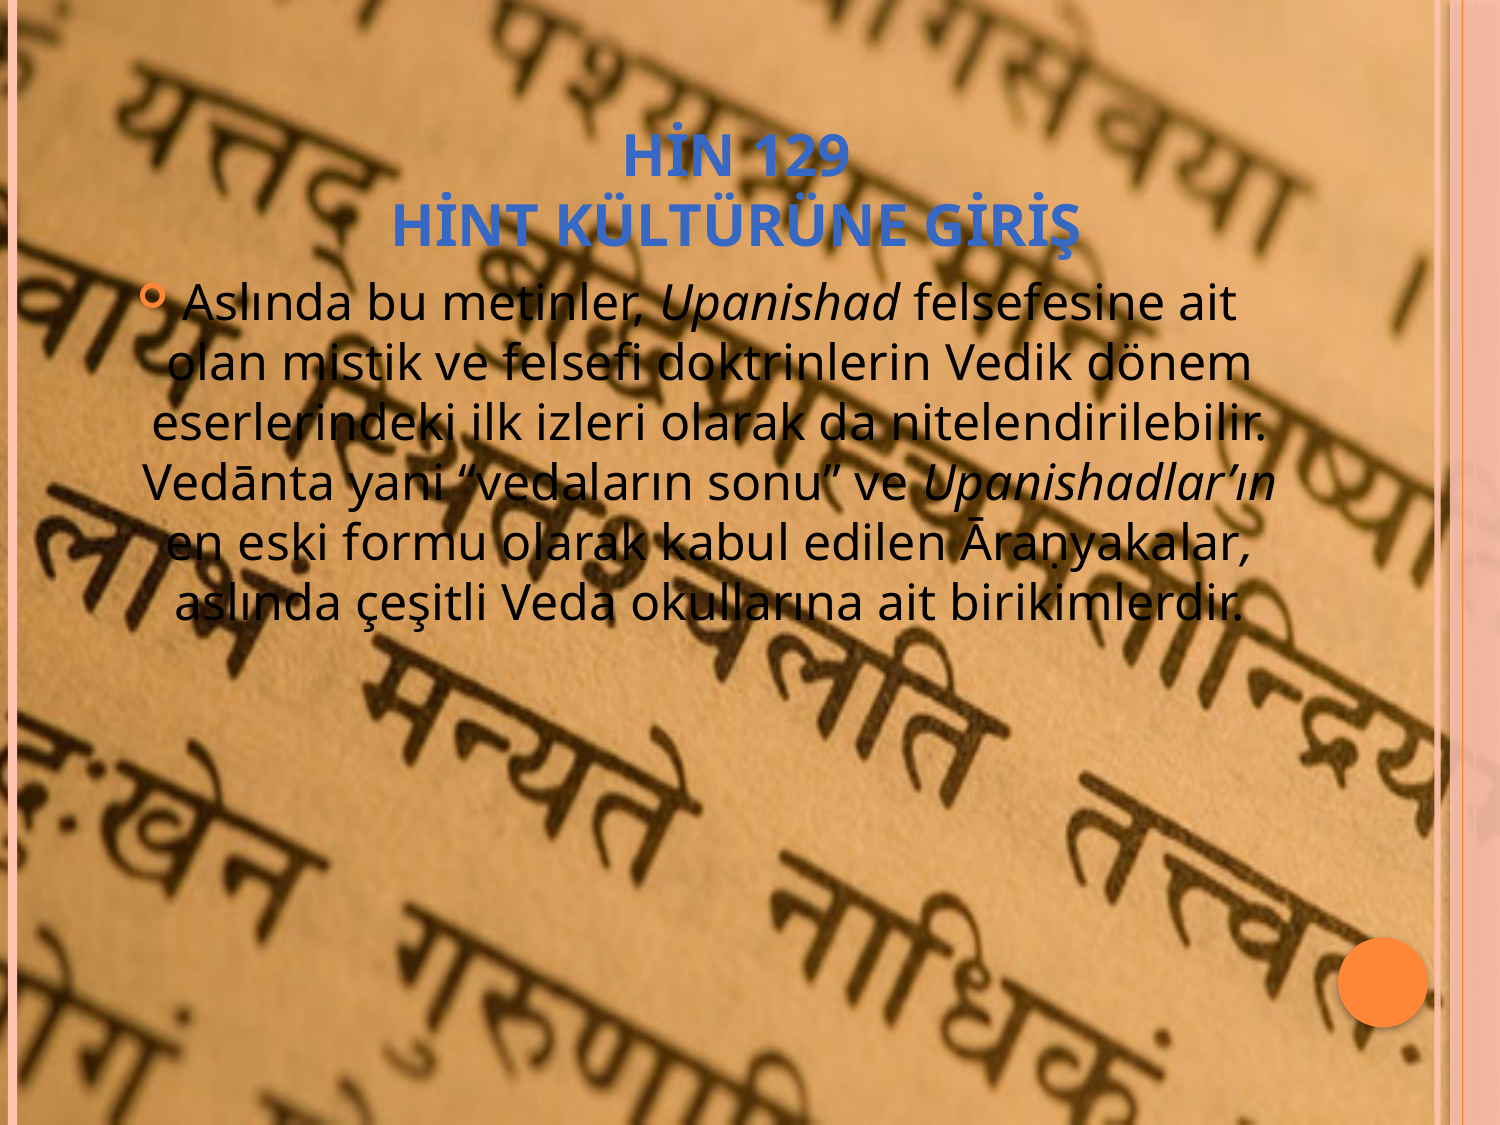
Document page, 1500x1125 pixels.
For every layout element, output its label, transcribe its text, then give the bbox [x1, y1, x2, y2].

list Aslında bu metinler, Upanishad felsefesine ait olan mistik ve felsefi doktrinlerin Vedik dönem eserlerindeki ilk izleri olarak da nitelendirilebilir. Vedānta yani “vedaların sonu” ve Upanishadlar’ın en eski formu olarak kabul edilen Āraṇyakalar, aslında çeşitli Veda okullarına ait birikimlerdir. [75, 262, 1300, 1062]
text_box [100, 90, 1326, 278]
picture [18, 0, 1434, 1125]
picture [1441, 0, 1449, 1125]
title HİN 129 HİNT KÜLTÜRÜNE GİRİŞ [123, 78, 1349, 266]
picture [0, 0, 7, 1125]
